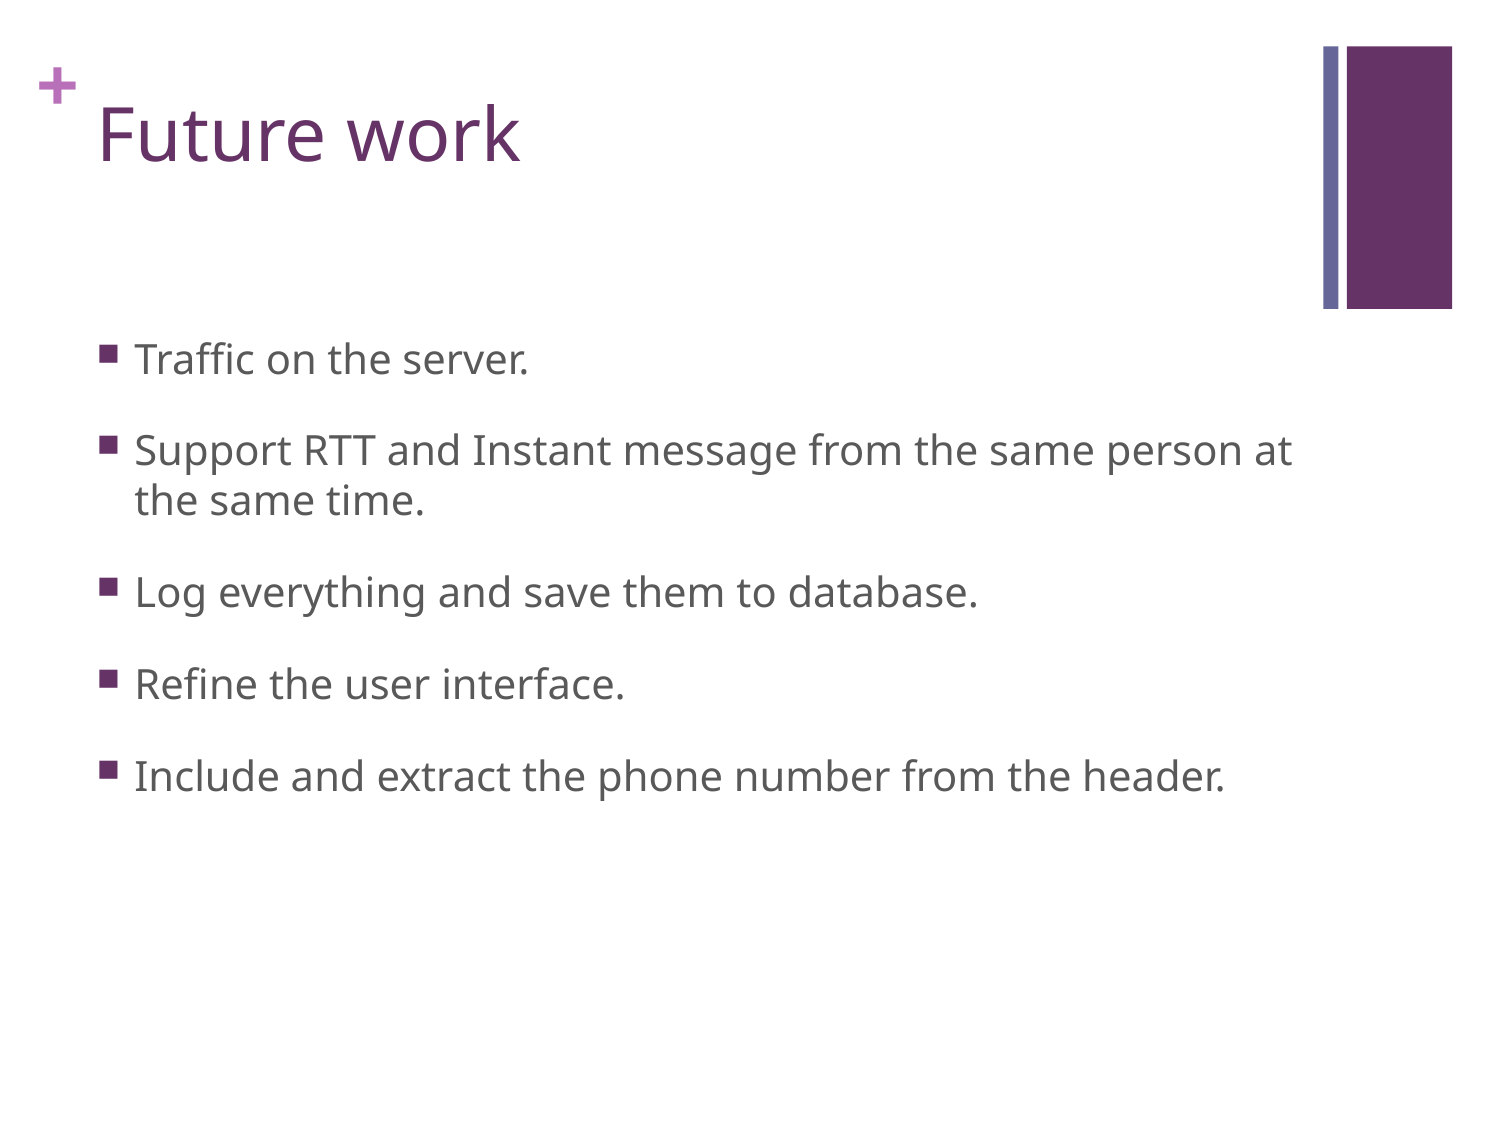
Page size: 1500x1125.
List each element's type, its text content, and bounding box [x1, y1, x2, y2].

title Future work [81, 79, 1322, 263]
list Traffic on the server. Support RTT and Instant message from the same person at the same time. Log everything and save them to database. Refine the user interface. Include and extract the phone number from the header. [81, 324, 1322, 1005]
